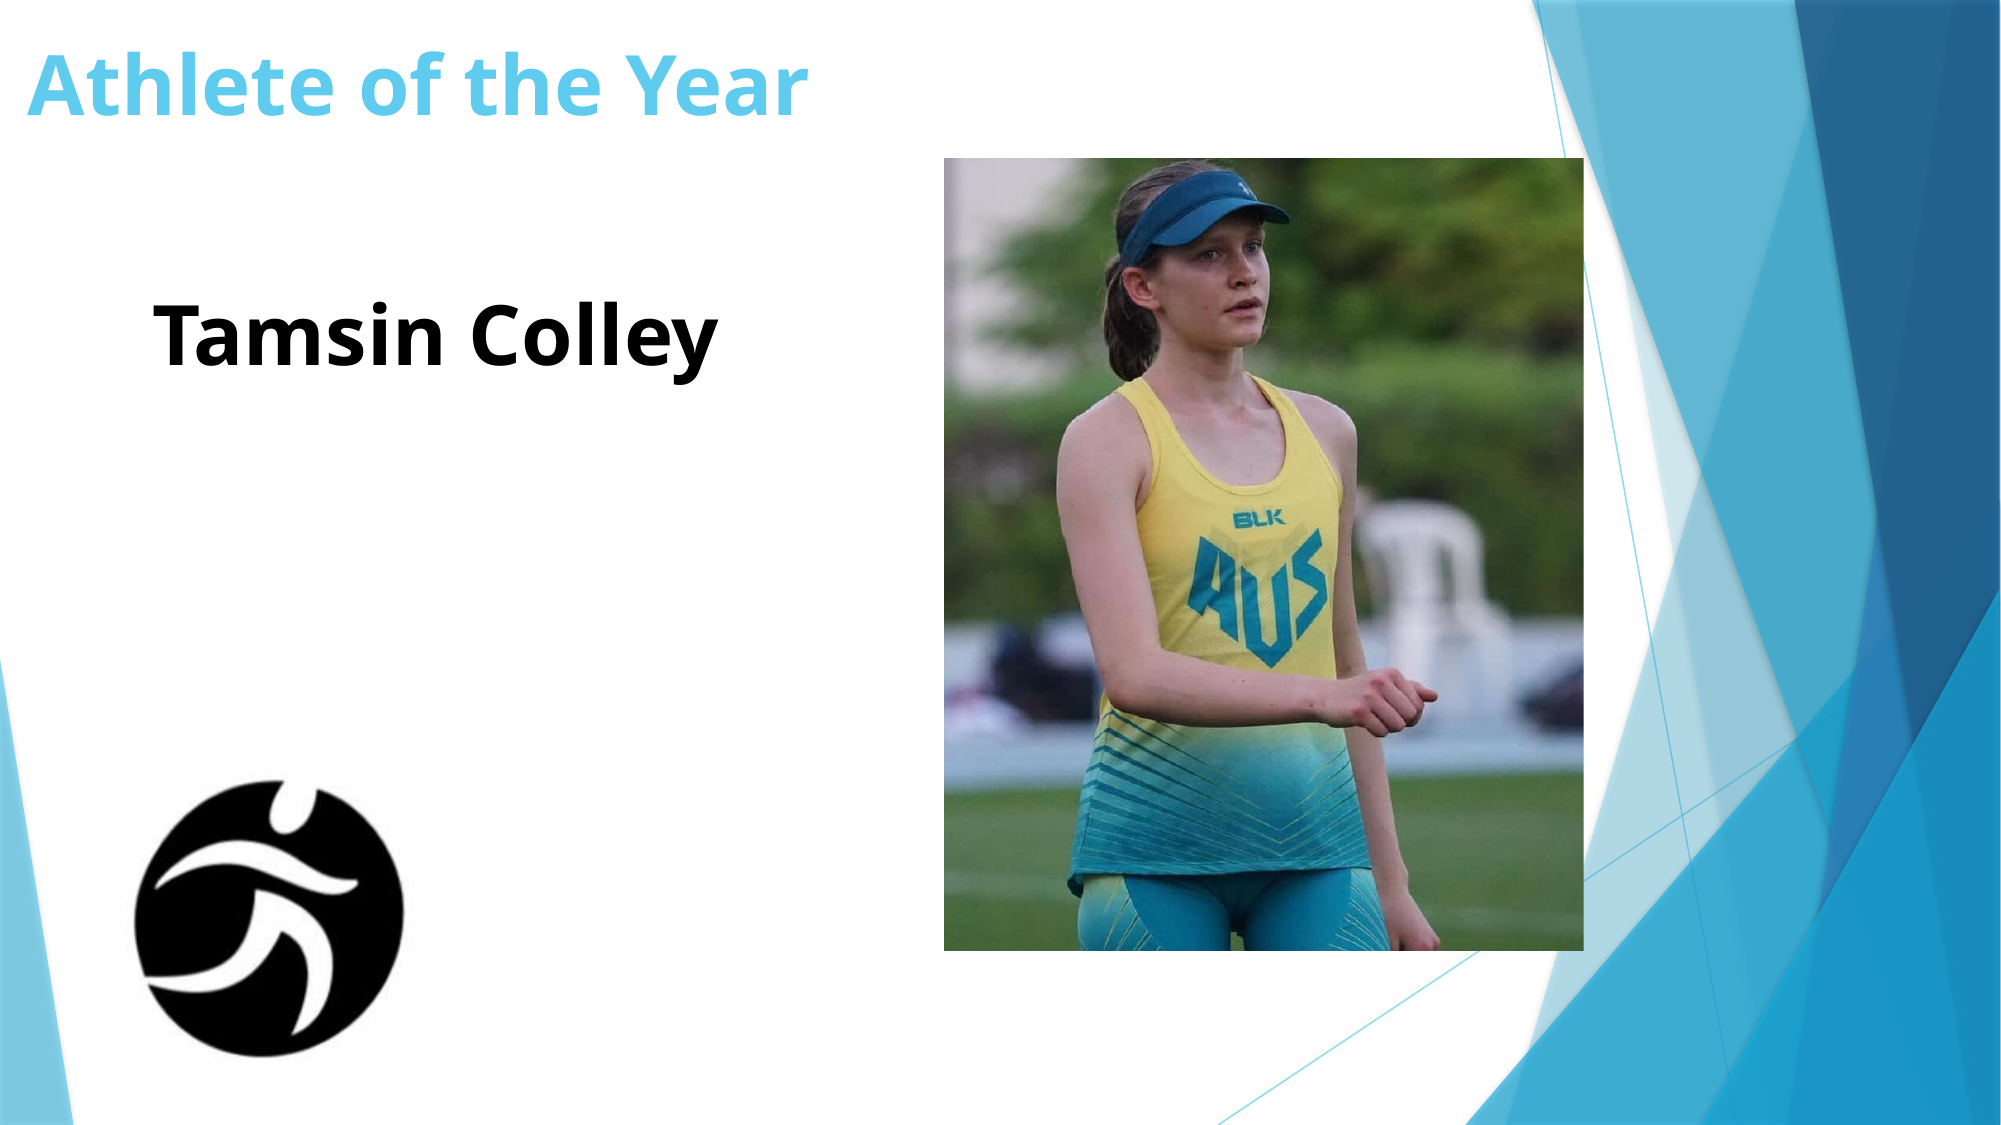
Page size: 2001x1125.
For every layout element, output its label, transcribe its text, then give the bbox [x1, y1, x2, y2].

picture [1328, 942, 1349, 952]
picture [943, 158, 1584, 952]
picture [1324, 880, 1334, 888]
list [101, 735, 509, 1081]
picture [1318, 943, 1326, 952]
picture [1154, 945, 1165, 952]
title Athlete of the Year [11, 24, 945, 301]
text_box Tamsin Colley [137, 275, 938, 390]
